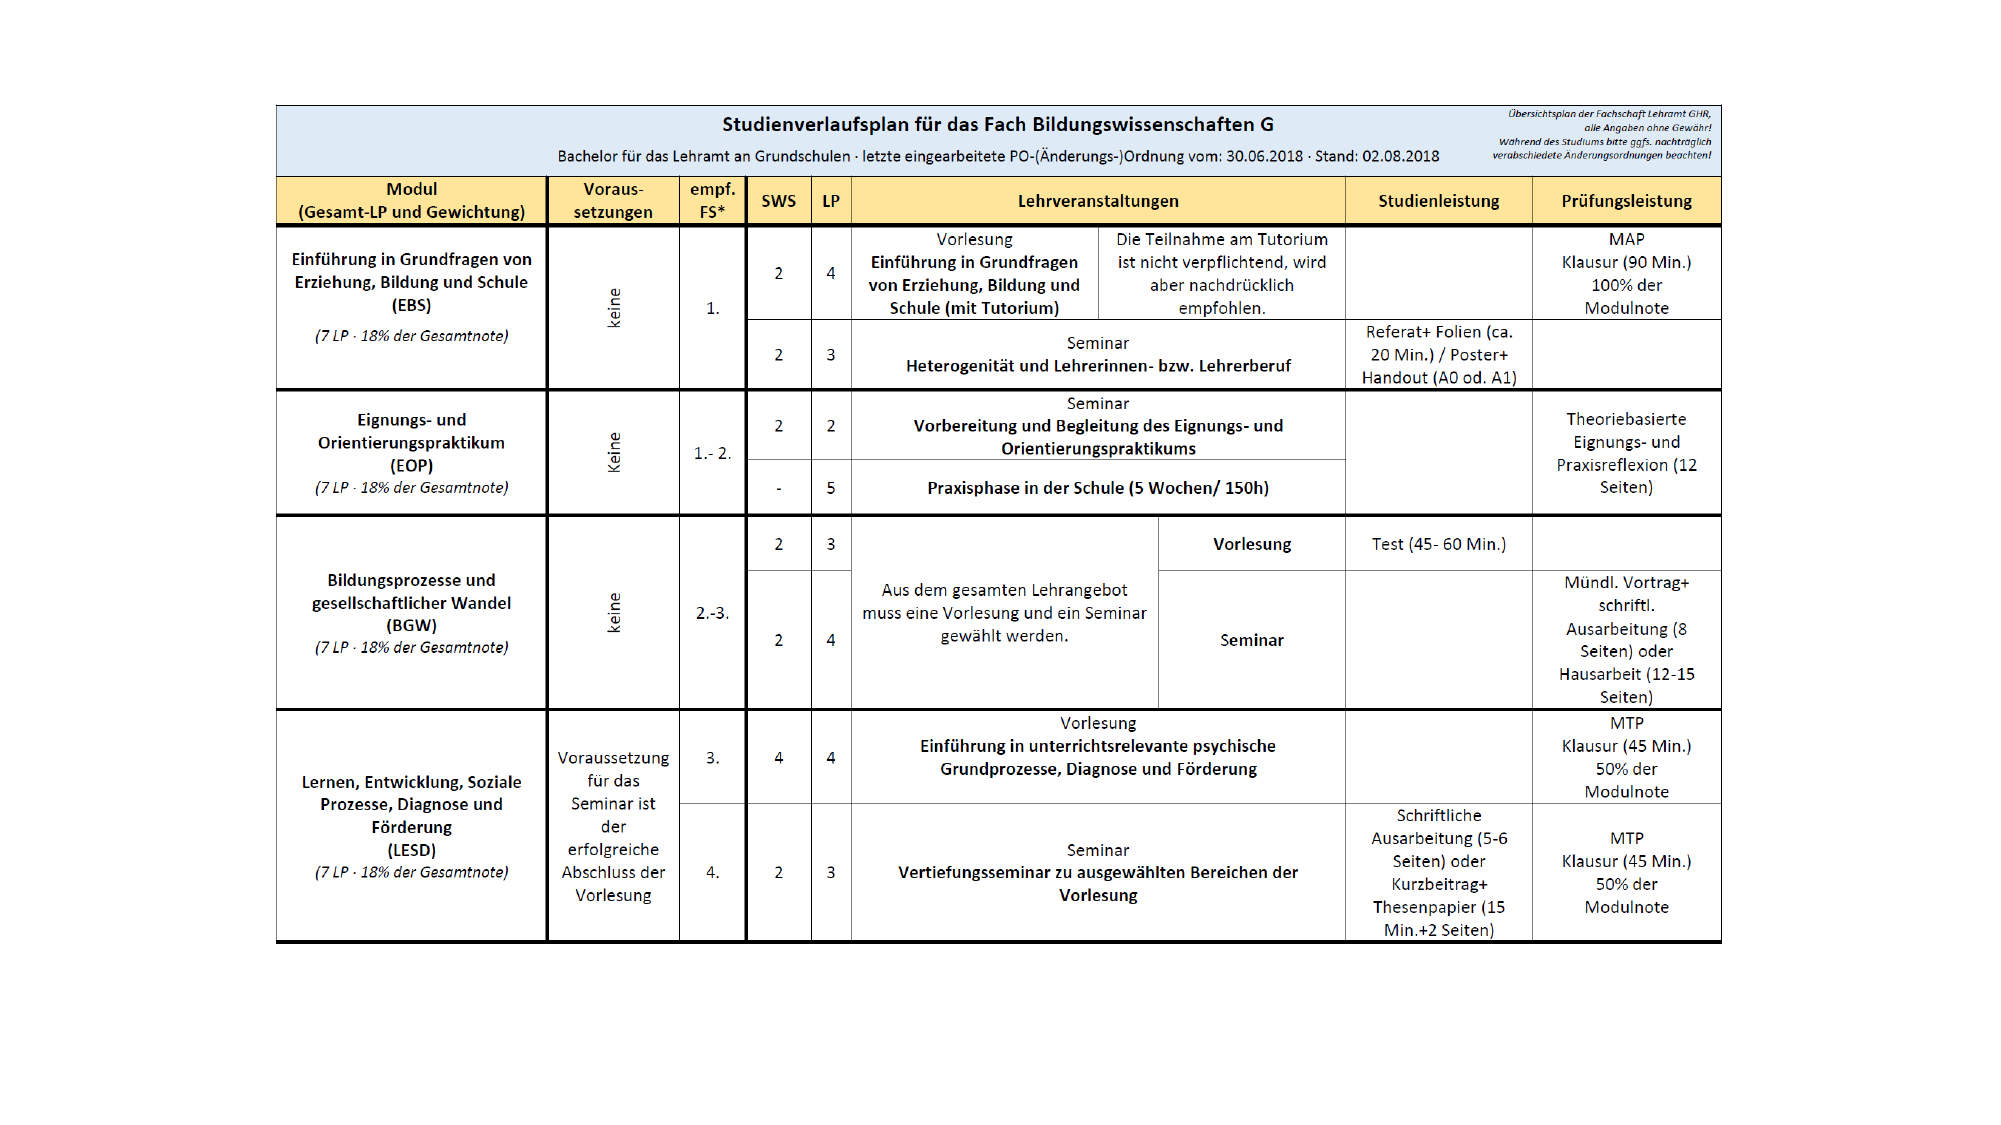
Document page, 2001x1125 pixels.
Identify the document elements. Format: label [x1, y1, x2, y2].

picture [264, 101, 1736, 957]
text_box [1448, 0, 1751, 150]
